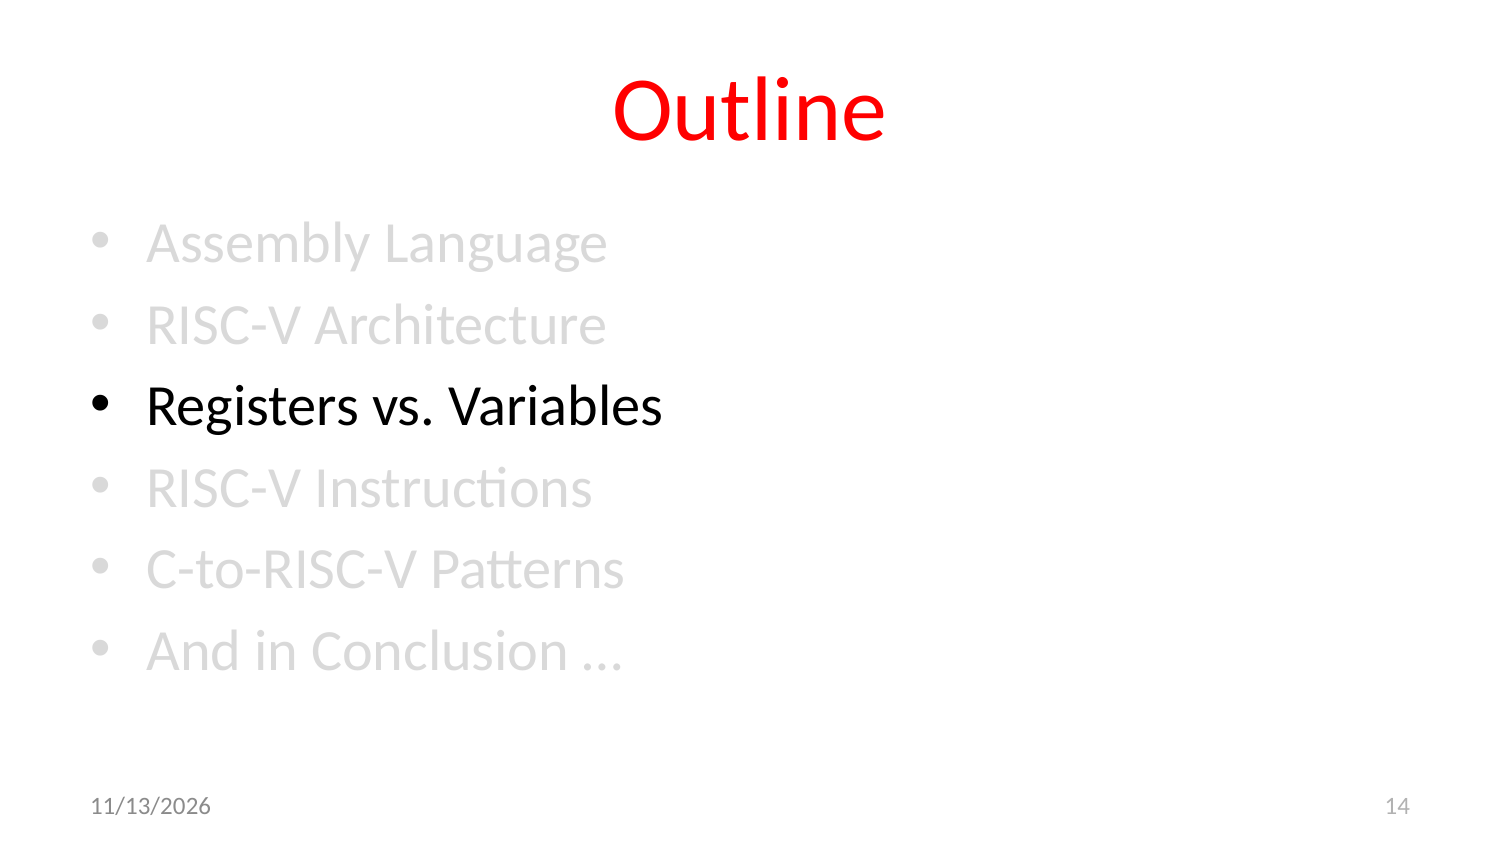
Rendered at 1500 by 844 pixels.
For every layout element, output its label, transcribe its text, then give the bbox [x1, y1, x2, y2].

slide_number 14 [1074, 782, 1425, 827]
text_box 9/7/17 [75, 782, 425, 827]
list Assembly Language RISC-V Architecture Registers vs. Variables RISC-V Instructions C-to-RISC-V Patterns And in Conclusion … [75, 196, 1425, 754]
title Outline [75, 33, 1425, 175]
